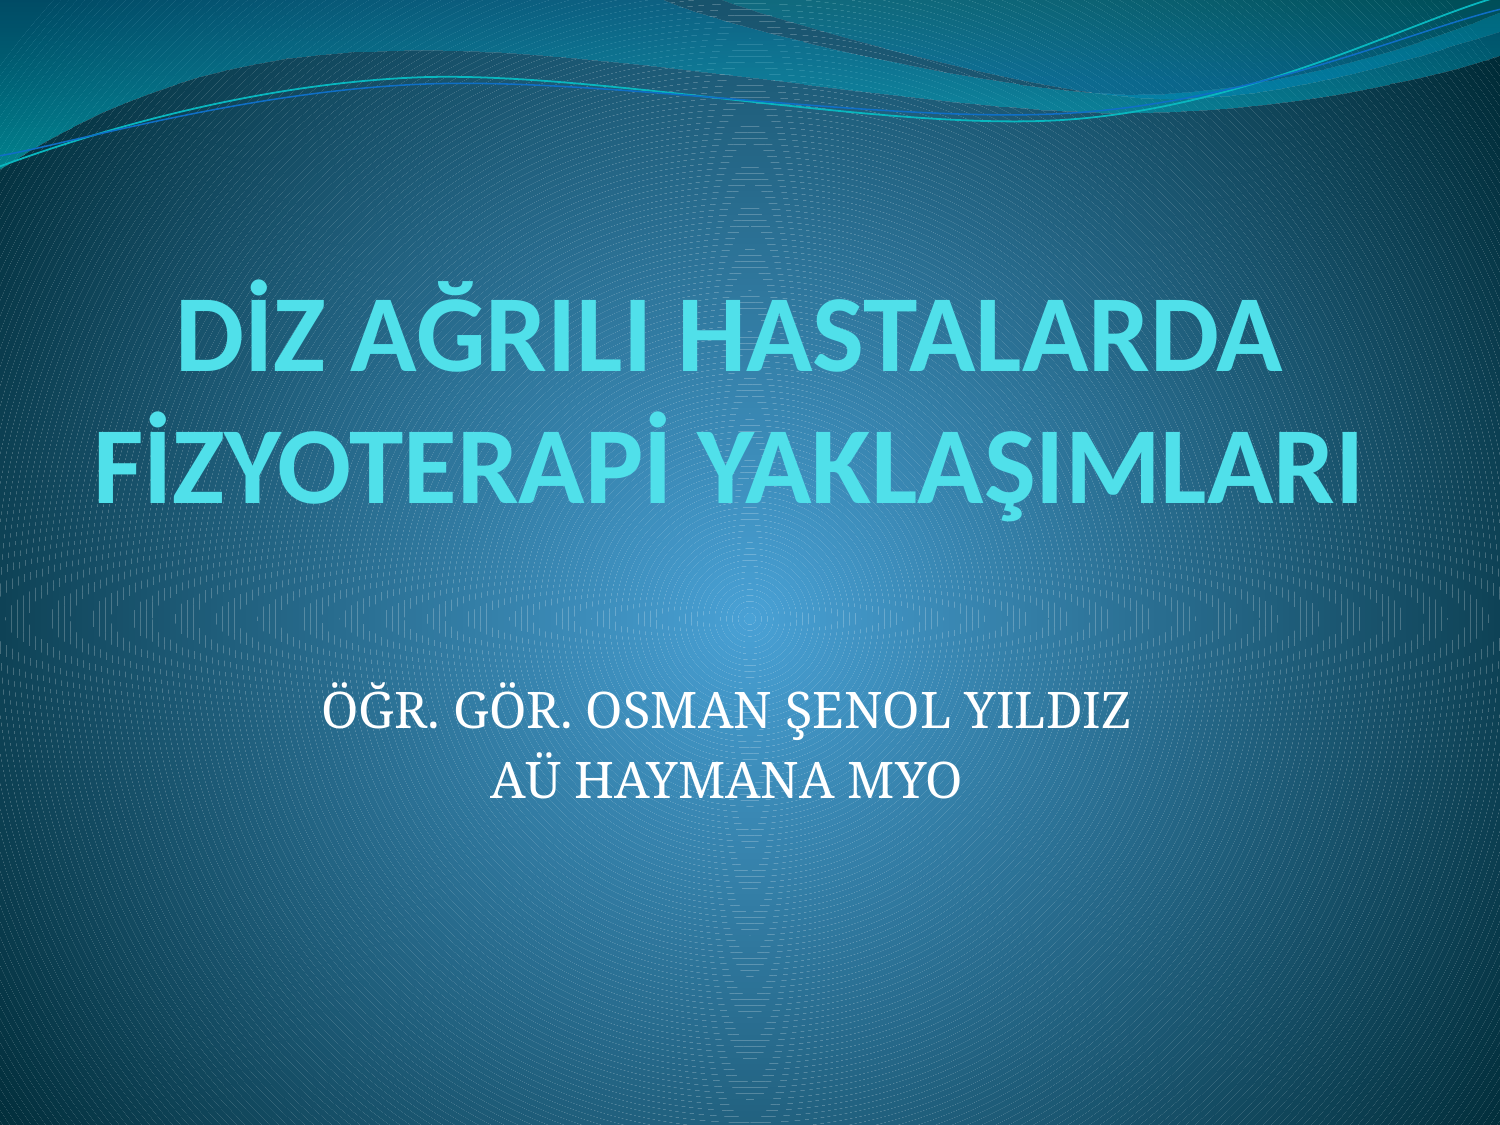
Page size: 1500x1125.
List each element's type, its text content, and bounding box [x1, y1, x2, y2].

subtitle ÖĞR. GÖR. OSMAN ŞENOL YILDIZ AÜ HAYMANA MYO [87, 529, 1376, 818]
title DİZ AĞRILI HASTALARDA FİZYOTERAPİ YAKLAŞIMLARI [87, 224, 1376, 525]
